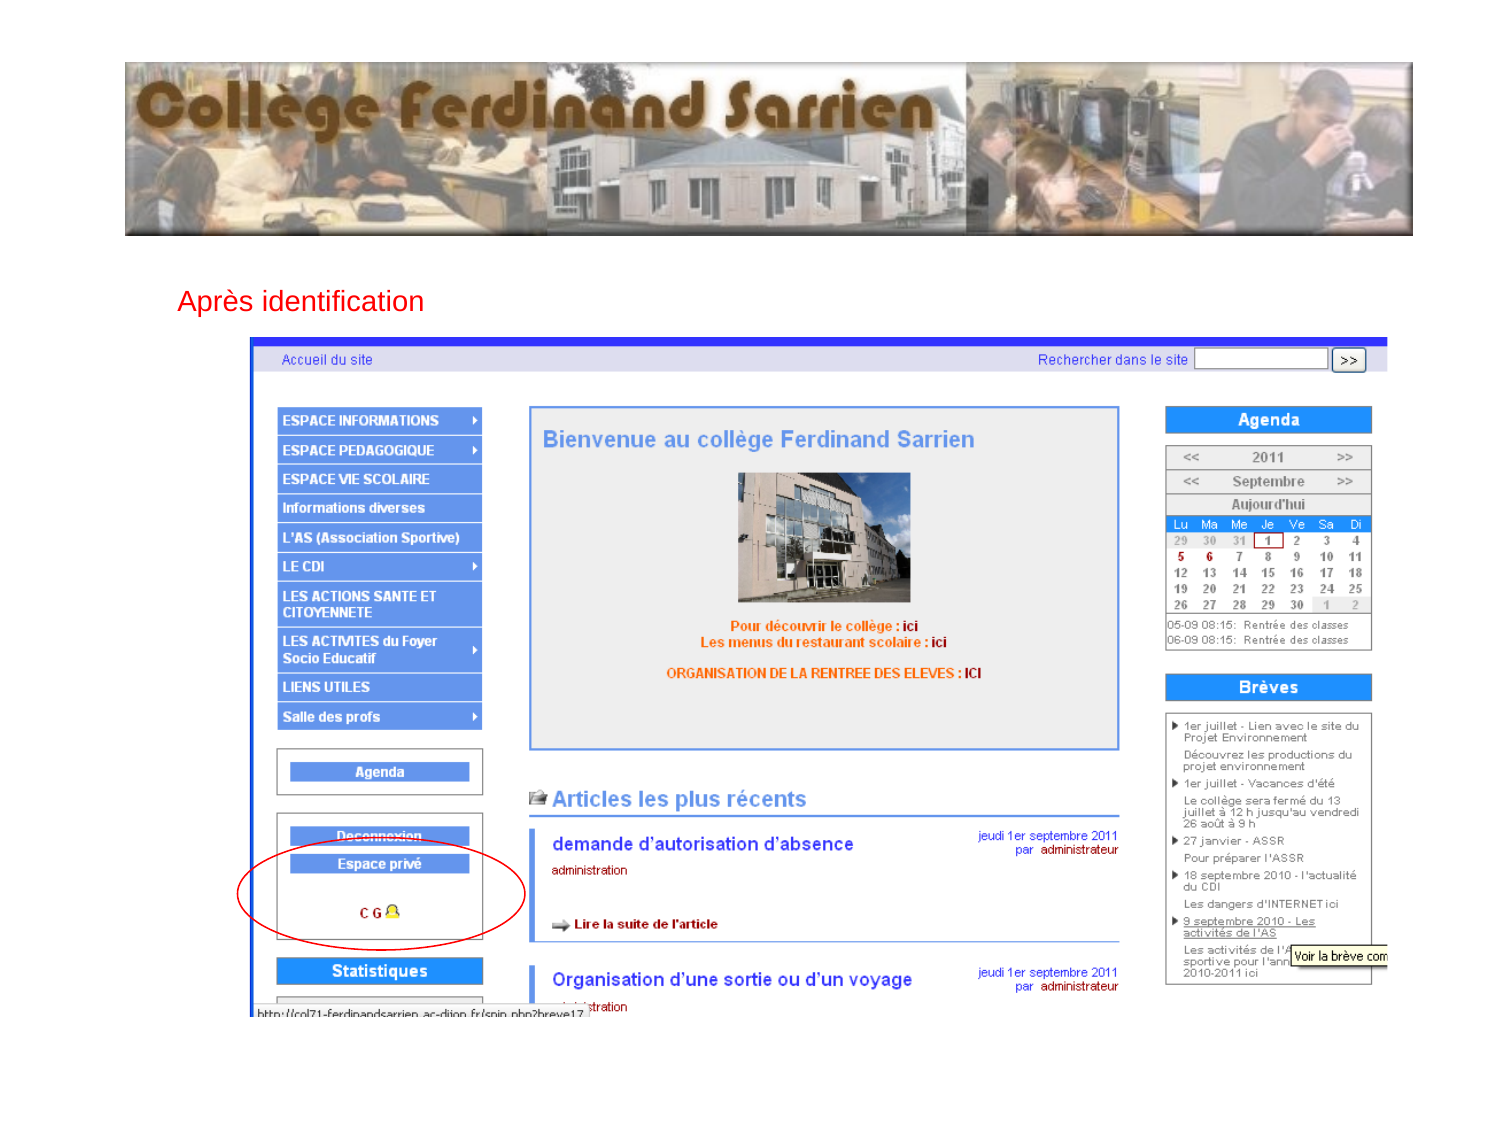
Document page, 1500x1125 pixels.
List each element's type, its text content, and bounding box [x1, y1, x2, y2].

picture [249, 337, 1388, 1017]
text_box [237, 877, 244, 911]
picture [124, 62, 1413, 236]
text_box Après identification [162, 274, 550, 325]
